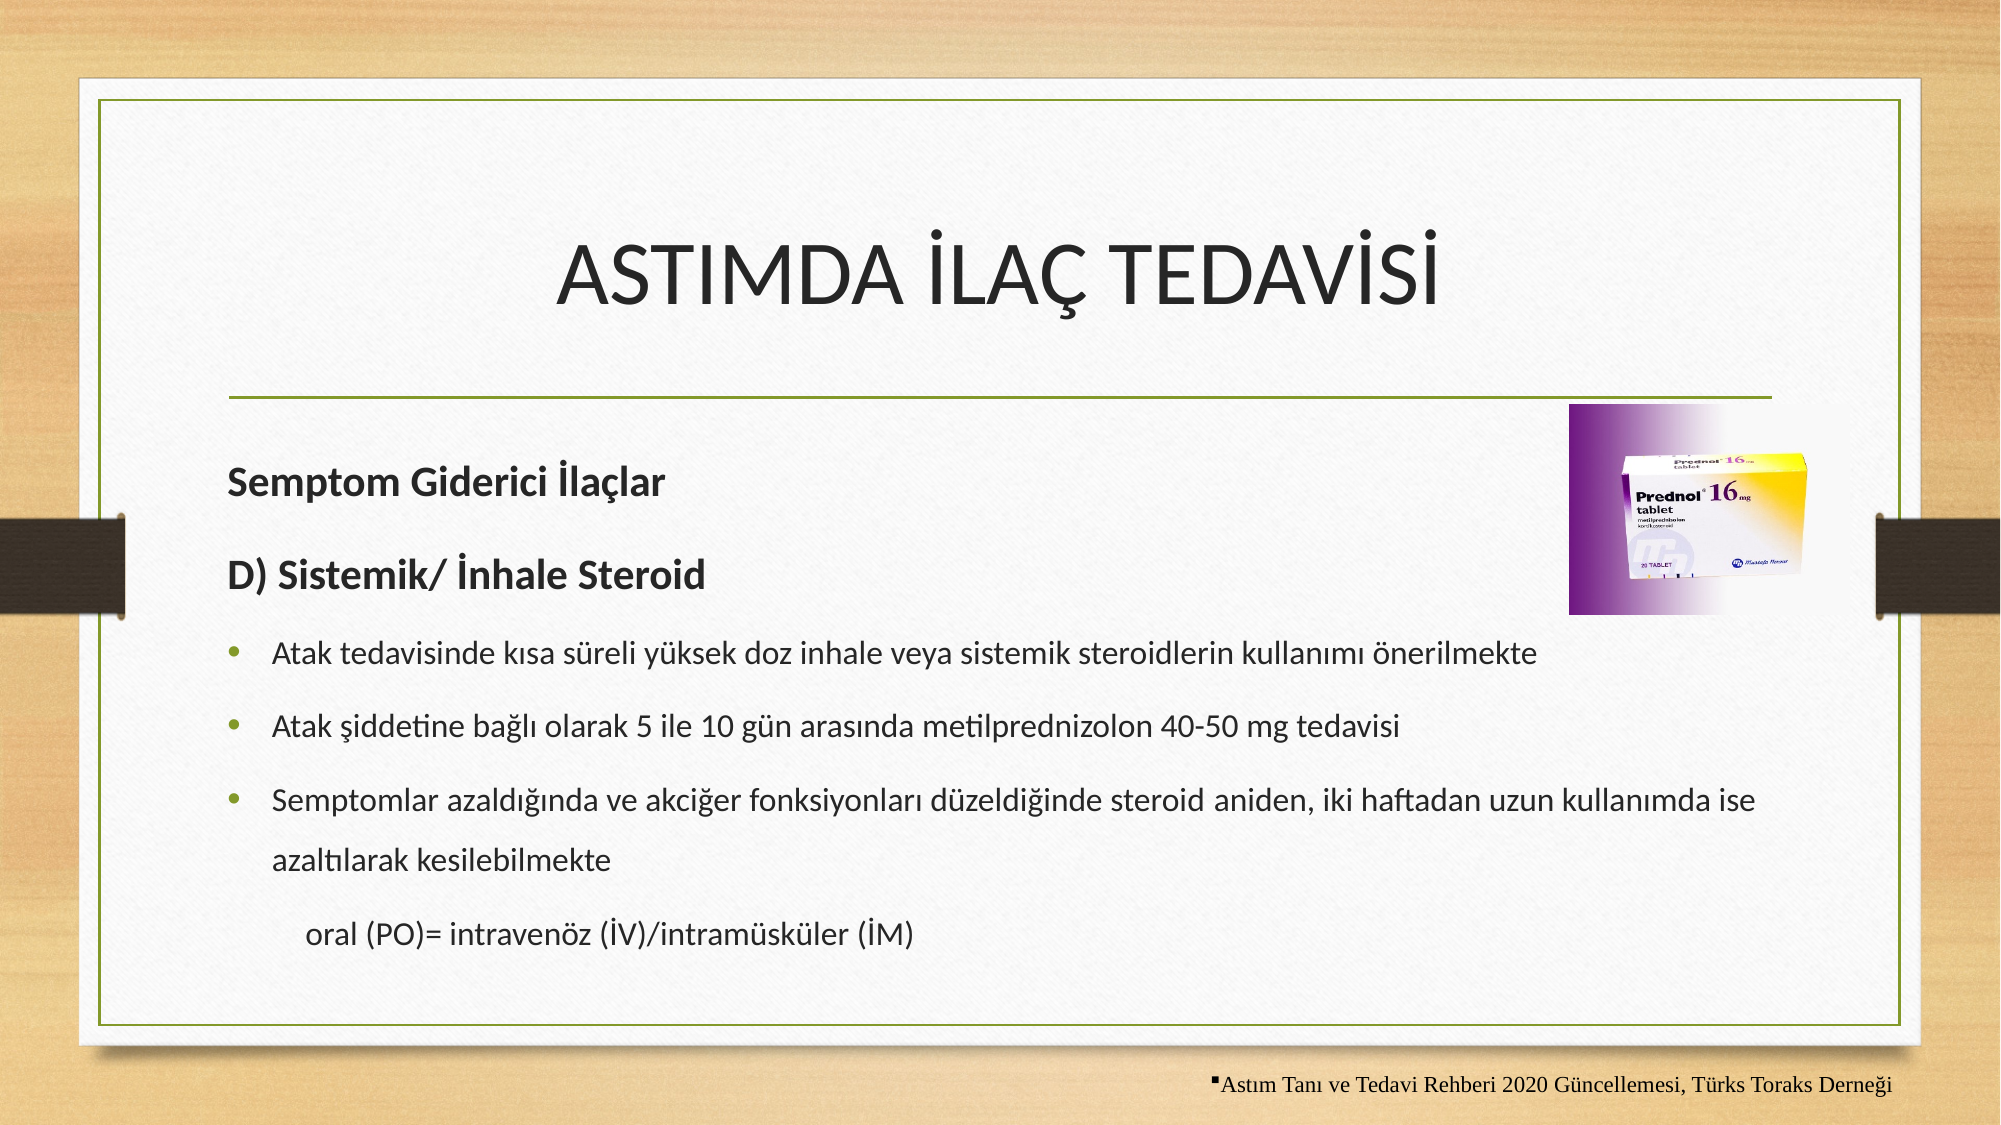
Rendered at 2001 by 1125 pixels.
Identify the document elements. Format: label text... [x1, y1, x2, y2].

title ASTIMDA İLAÇ TEDAVİSİ [212, 161, 1788, 375]
picture [0, 0, 2001, 1125]
list Semptom Giderici İlaçlar D) Sistemik/ İnhale Steroid Atak tedavisinde kısa süreli yüksek doz inhale veya sistemik steroidlerin kullanımı önerilmekte Atak şiddetine bağlı olarak 5 ile 10 gün arasında metilprednizolon 40-50 mg tedavisi Semptomlar azaldığında ve akciğer fonksiyonları düzeldiğinde steroid aniden, iki haftadan uzun kullanımda ise azaltılarak kesilebilmekte oral (PO)= intravenöz (İV)/intramüsküler (İM) [212, 419, 1788, 964]
text_box Astım Tanı ve Tedavi Rehberi 2020 Güncellemesi, Türks Toraks Derneği [1195, 1062, 1964, 1105]
